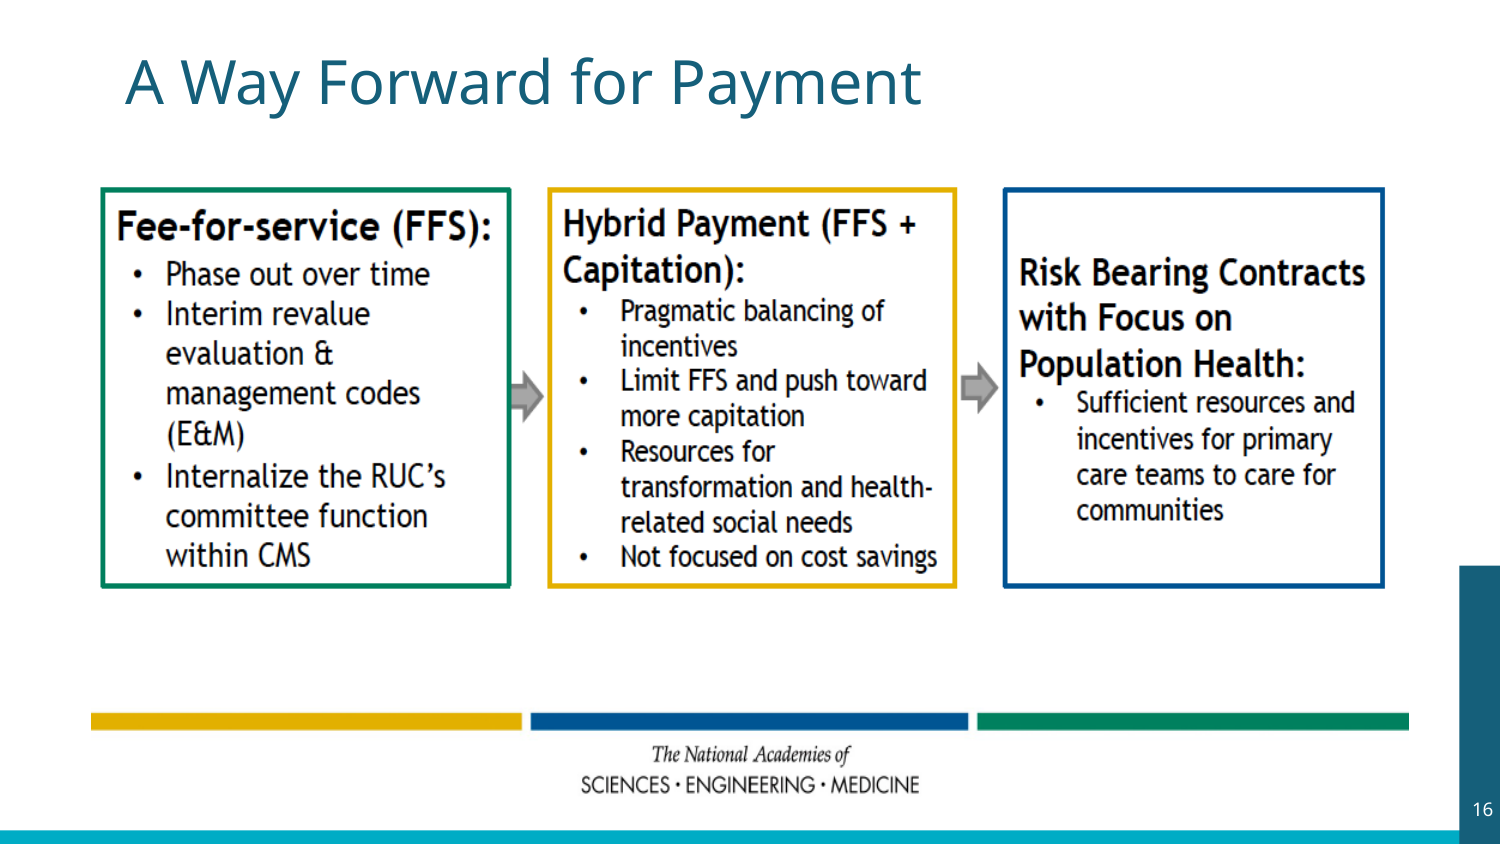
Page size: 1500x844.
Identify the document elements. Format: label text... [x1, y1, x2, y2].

picture [90, 130, 1409, 817]
text_box [0, 830, 1459, 844]
slide_number 16 [1459, 565, 1500, 844]
text_box A Way Forward for Payment [125, 43, 1460, 117]
